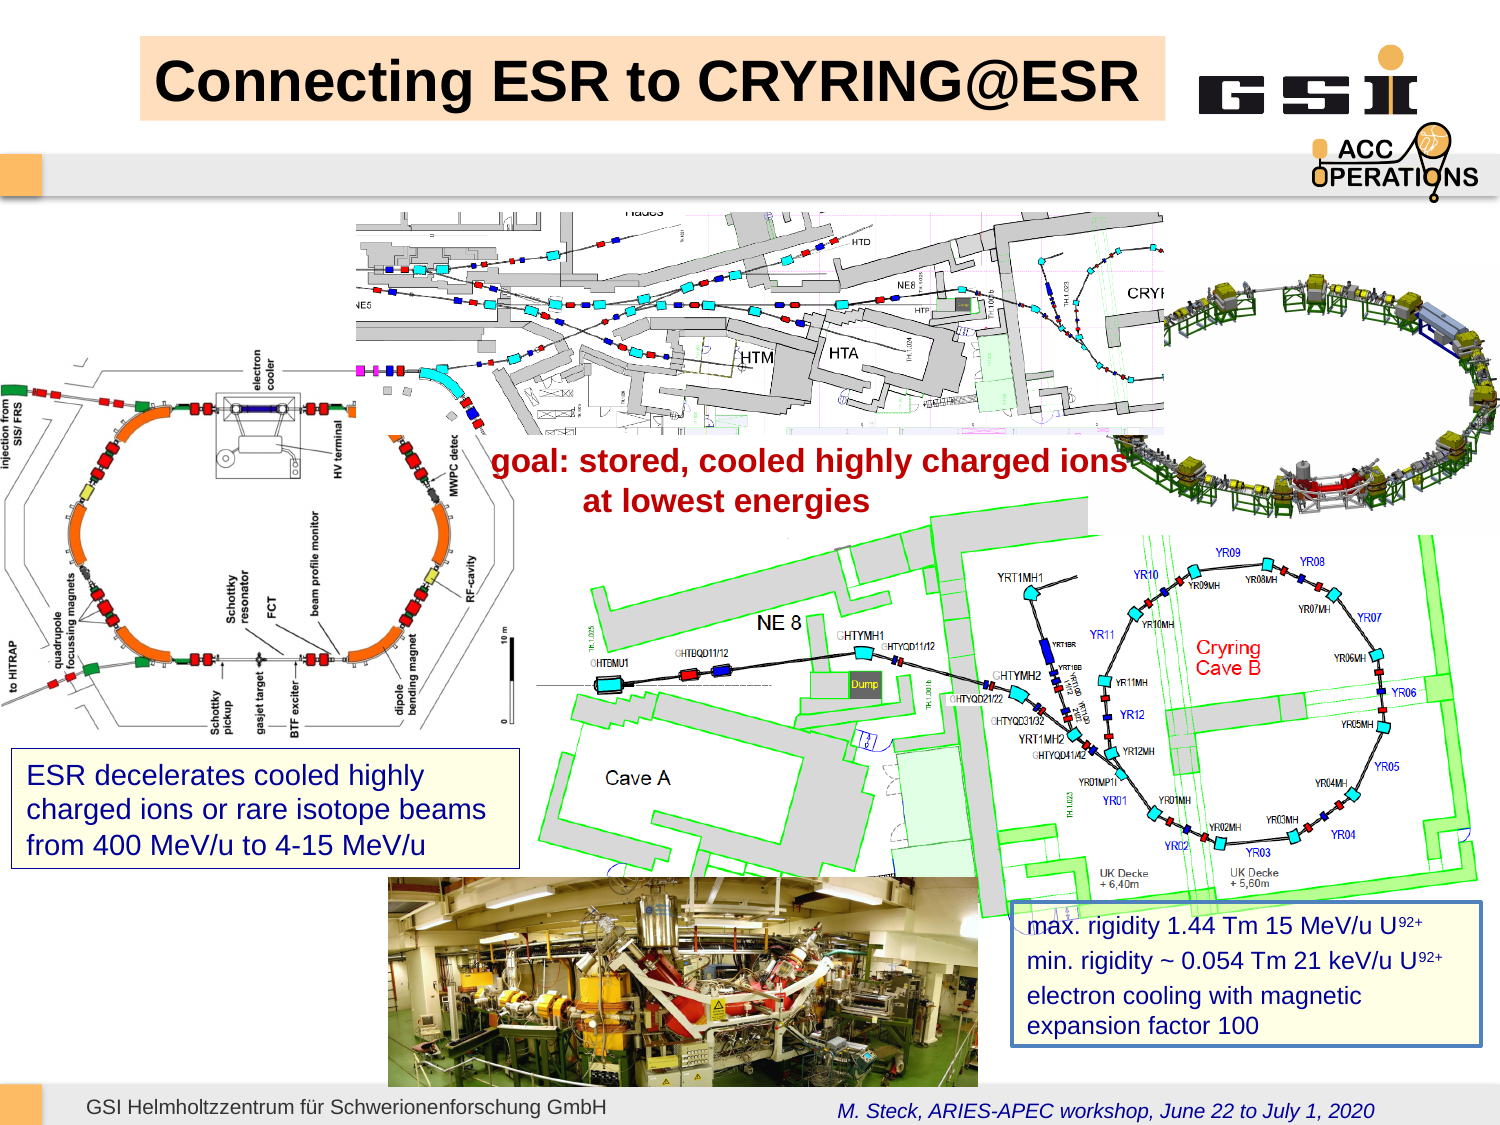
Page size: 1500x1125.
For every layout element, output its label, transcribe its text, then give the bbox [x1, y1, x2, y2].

picture [1312, 122, 1478, 203]
text_box ESR decelerates cooled highly charged ions or rare isotope beams from 400 MeV/u to 4-15 MeV/u [11, 748, 520, 869]
picture [1197, 42, 1419, 117]
text_box goal: stored, cooled highly charged ions at lowest energies [475, 443, 526, 527]
picture [1, 212, 1500, 1087]
text_box max. rigidity 1.44 Tm 15 MeV/u U92+ min. rigidity ~ 0.054 Tm 21 keV/u U92+ electron cooling with magnetic expansion factor 100 [1010, 956, 1483, 1048]
text_box Connecting ESR to CRYRING@ESR [140, 36, 1166, 121]
